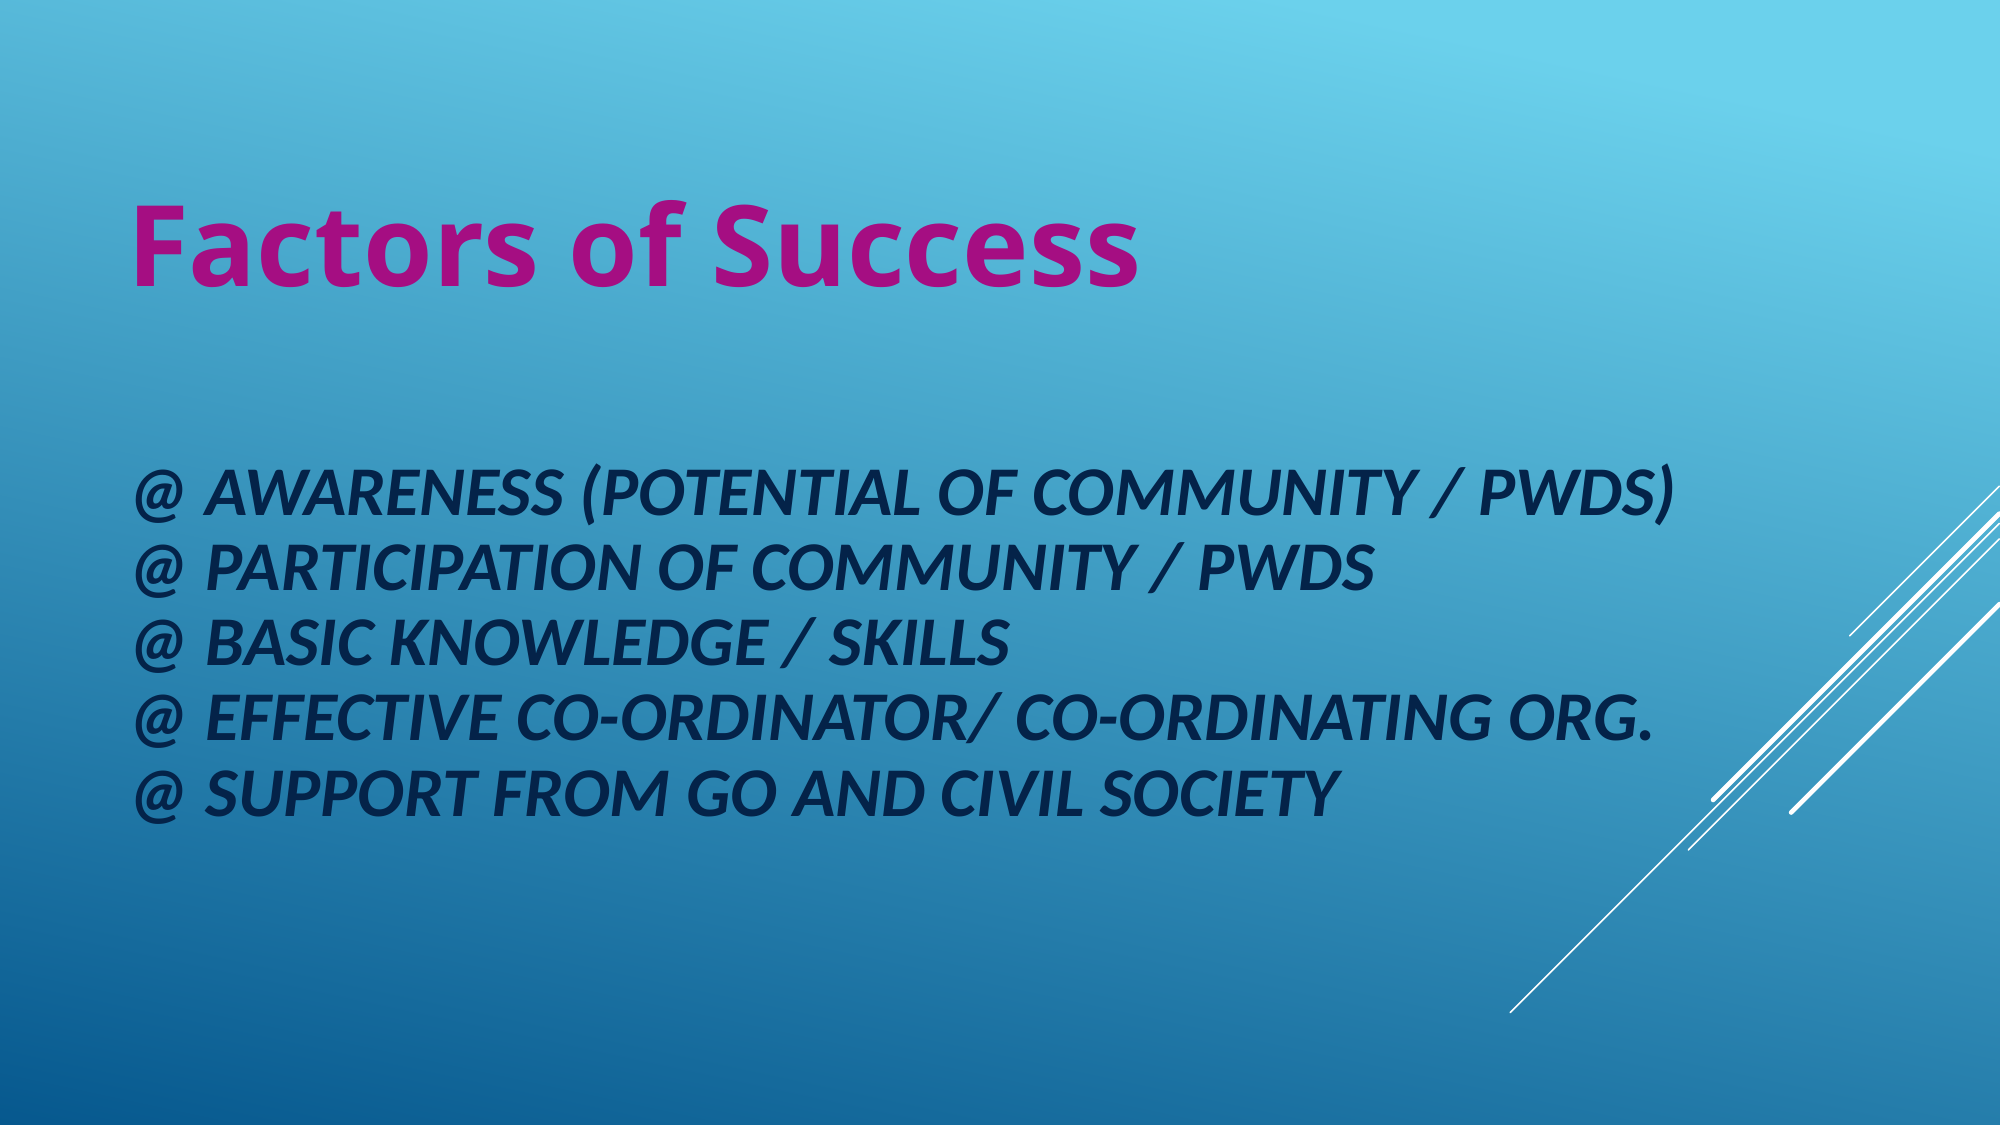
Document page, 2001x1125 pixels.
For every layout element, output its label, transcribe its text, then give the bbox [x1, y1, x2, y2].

list Factors of Success [112, 112, 1513, 371]
title @ Awareness (Potential of Community / PWDs) @ Participation of Community / PWDs @ Basic knowledge / skills @ Effective co-ordinator/ co-ordinating org. @ Support from GO and Civil Society [112, 444, 1707, 984]
